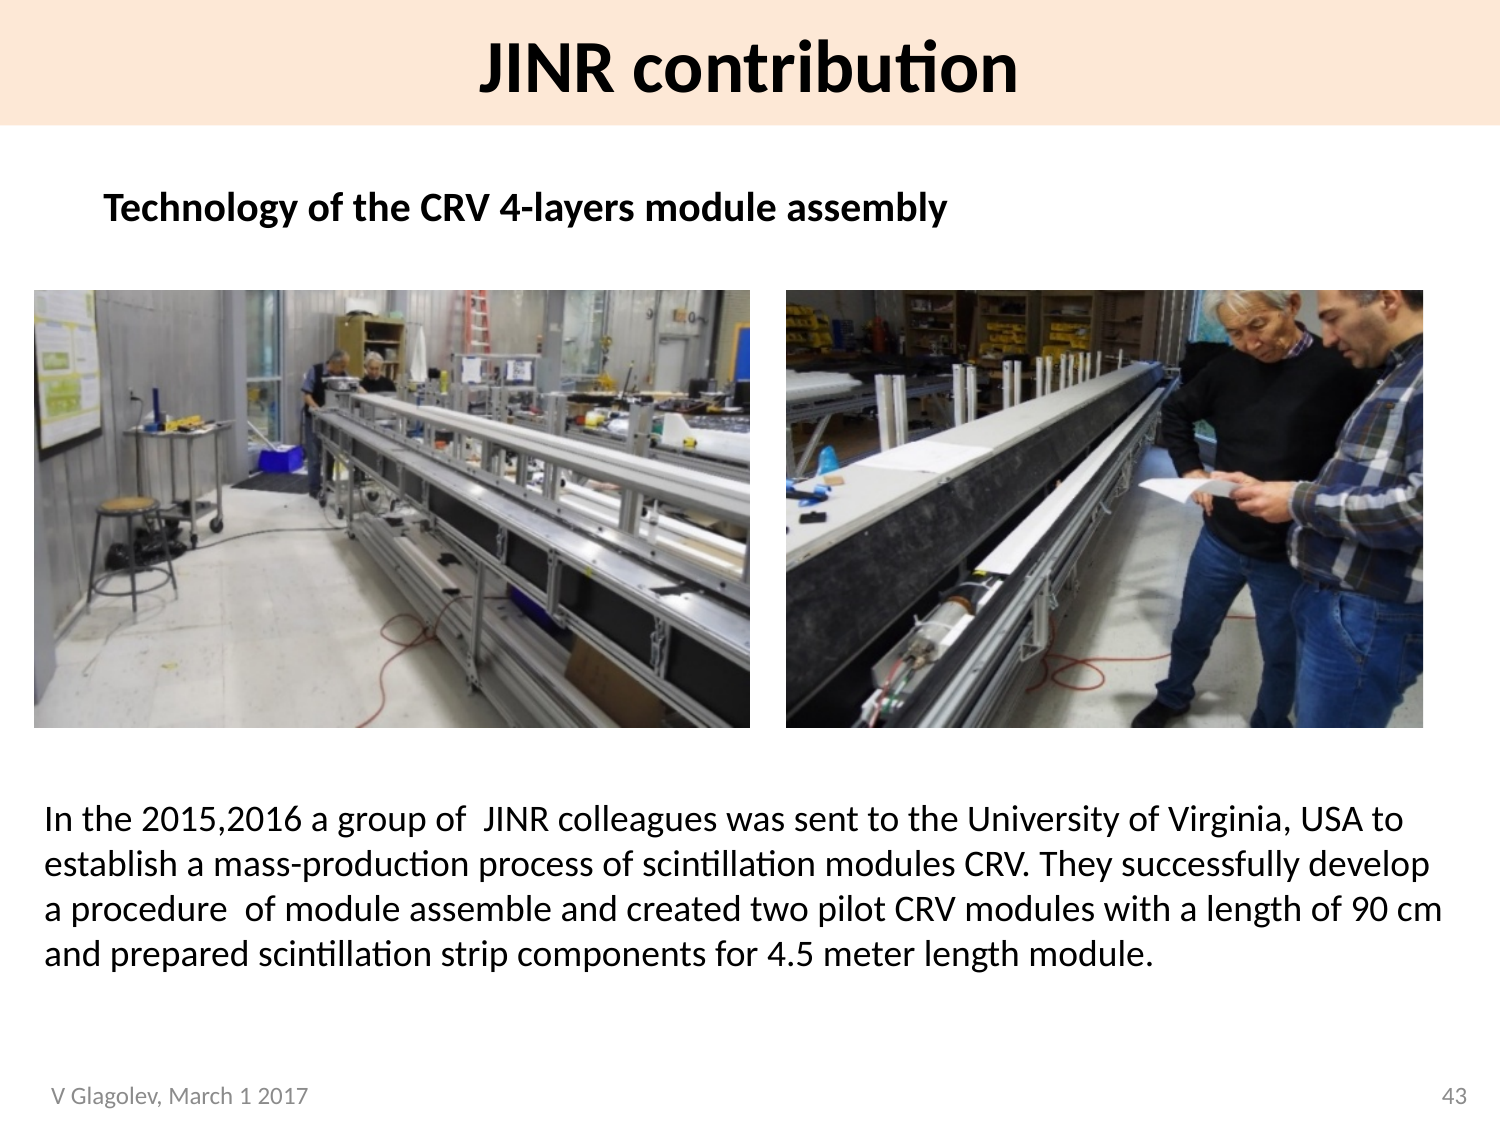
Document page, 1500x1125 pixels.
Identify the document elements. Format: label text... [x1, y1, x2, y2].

picture [29, 290, 751, 729]
slide_number 43 [1328, 1065, 1483, 1125]
picture [785, 290, 1424, 729]
title JINR contribution [0, 0, 1500, 126]
text_box In the 2015,2016 a group of JINR colleagues was sent to the University of Virginia, USA to establish a mass-production process of scintillation modules CRV. They successfully develop a procedure of module assemble and created two pilot CRV modules with a length of 90 cm and prepared scintillation strip components for 4.5 meter length module. [29, 786, 1471, 1027]
footer V Glagolev, March 1 2017 [17, 1065, 343, 1125]
text_box Technology of the CRV 4-layers module assembly [88, 172, 1424, 238]
